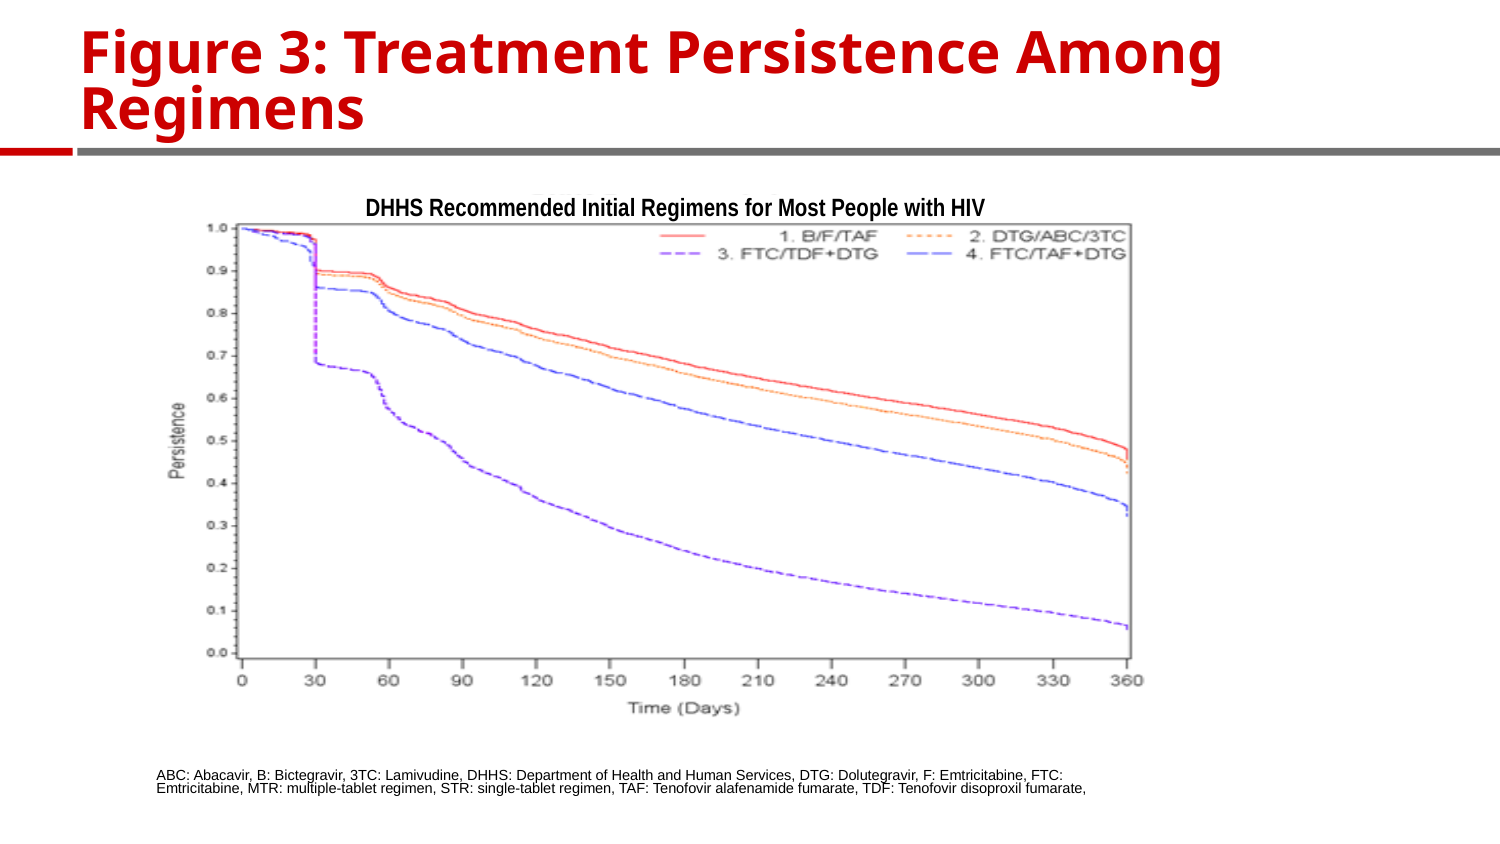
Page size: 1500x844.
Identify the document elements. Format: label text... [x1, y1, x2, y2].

title Figure 3: Treatment Persistence Among Regimens [79, 57, 1425, 141]
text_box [155, 193, 1153, 725]
text_box ABC: Abacavir, B: Bictegravir, 3TC: Lamivudine, DHHS: Department of Health and Human Services, DTG: Dolutegravir, F: Emtricitabine, FTC: Emtricitabine, MTR: multiple-tablet regimen, STR: single-tablet regimen, TAF: Tenofovir alafenamide fumarate, TDF: Tenofovir disoproxil fumarate, [156, 768, 1132, 804]
